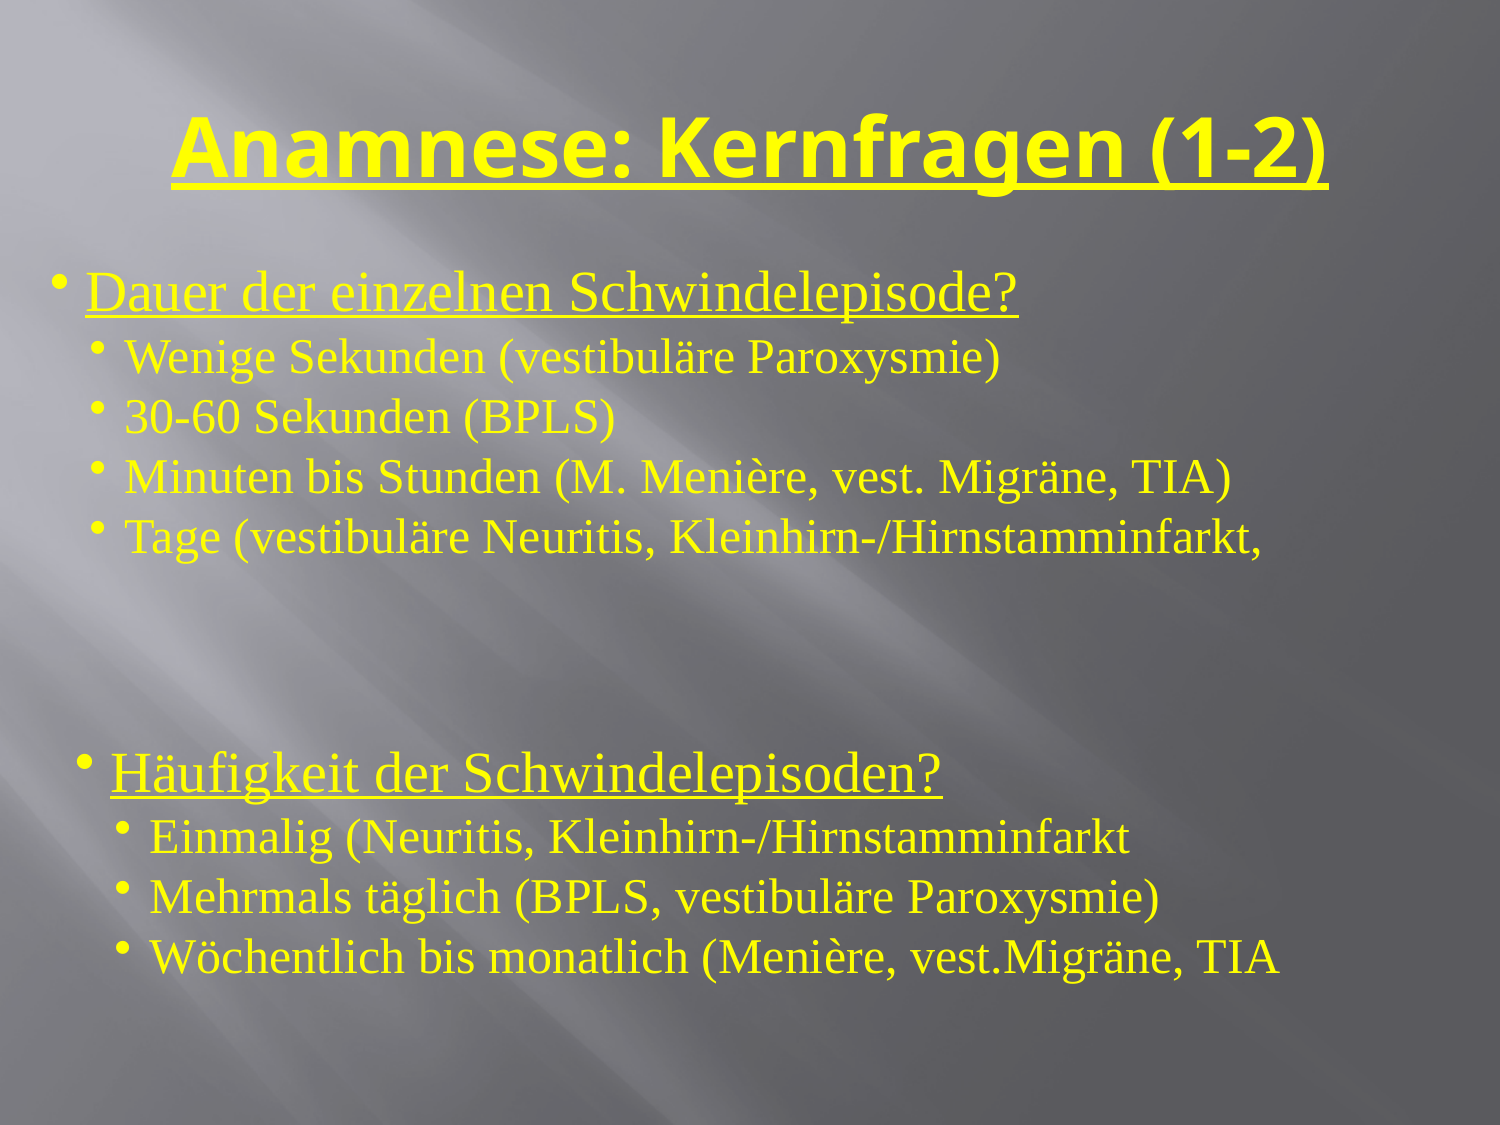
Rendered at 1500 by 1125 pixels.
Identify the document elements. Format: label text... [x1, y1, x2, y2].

text_box Häufigkeit der Schwindelepisoden? Einmalig (Neuritis, Kleinhirn-/Hirnstamminfarkt Mehrmals täglich (BPLS, vestibuläre Paroxysmie) Wöchentlich bis monatlich (Menière, vest.Migräne, TIA [60, 726, 1297, 992]
title Anamnese: Kernfragen (1-2) [0, 37, 1500, 250]
text_box Dauer der einzelnen Schwindelepisode? Wenige Sekunden (vestibuläre Paroxysmie) 30-60 Sekunden (BPLS) Minuten bis Stunden (M. Menière, vest. Migräne, TIA) Tage (vestibuläre Neuritis, Kleinhirn-/Hirnstamminfarkt, [35, 246, 1473, 571]
